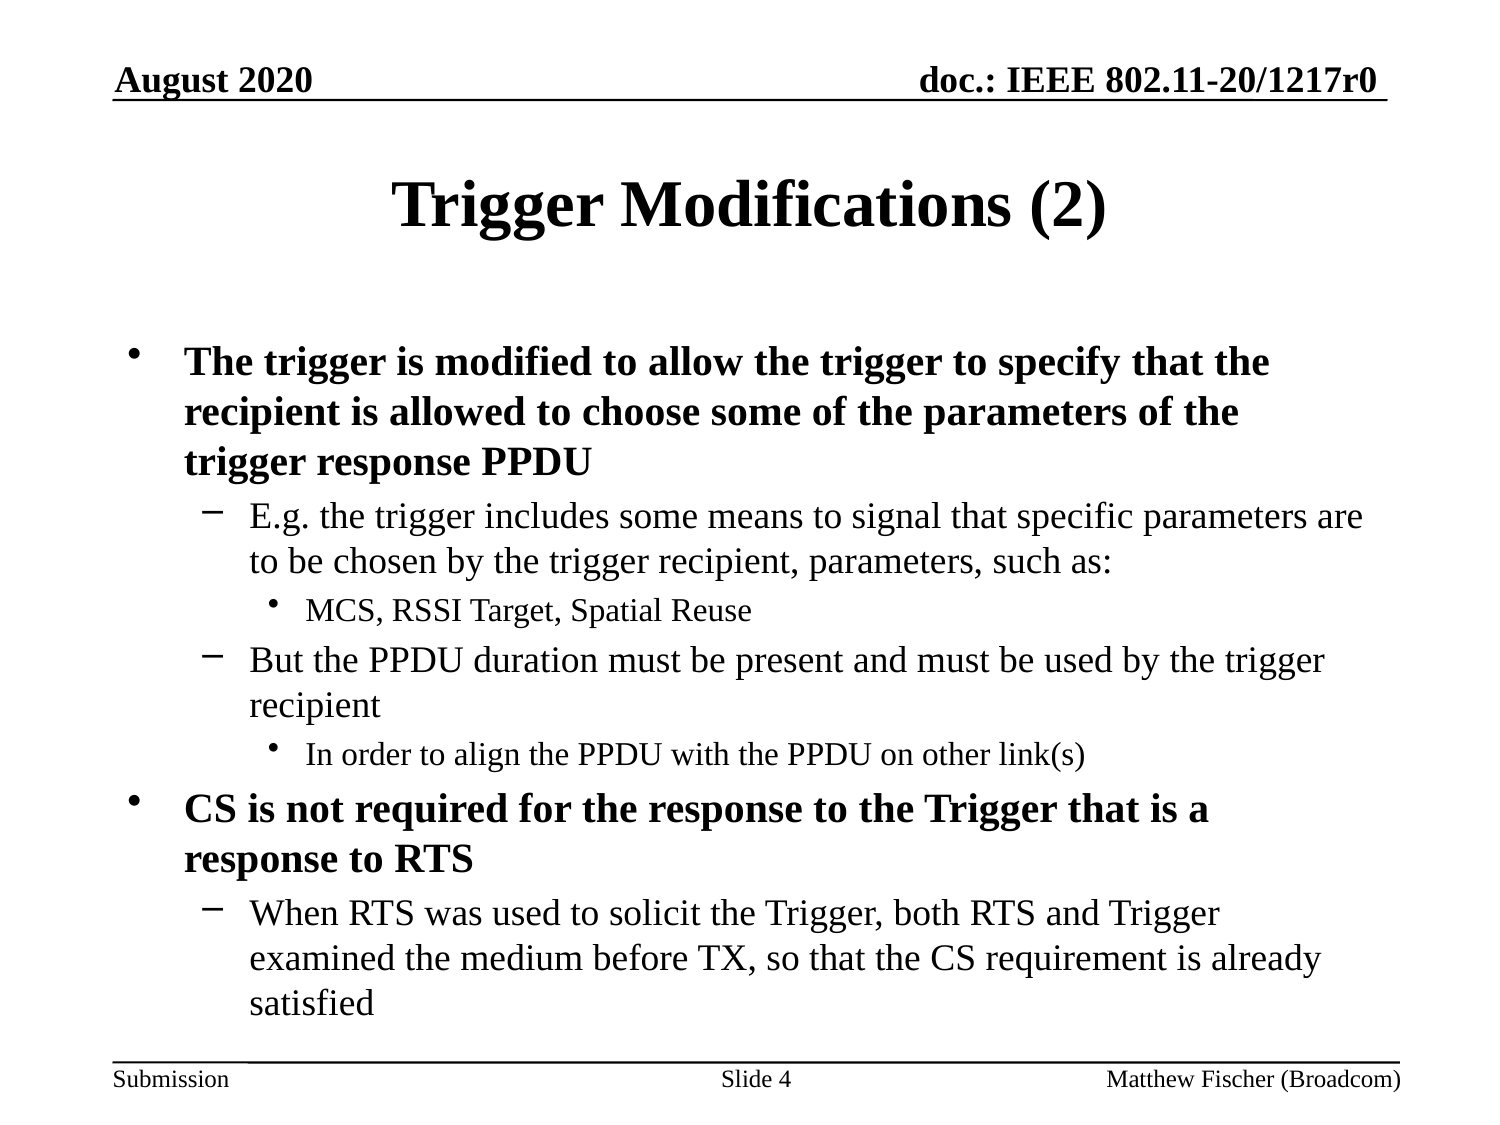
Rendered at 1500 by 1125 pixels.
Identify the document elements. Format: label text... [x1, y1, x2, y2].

title Trigger Modifications (2) [112, 112, 1388, 288]
slide_number Slide 4 [712, 1061, 800, 1093]
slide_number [114, 54, 316, 101]
footer Matthew Fischer (Broadcom) [1102, 1061, 1402, 1093]
list The trigger is modified to allow the trigger to specify that the recipient is allowed to choose some of the parameters of the trigger response PPDU E.g. the trigger includes some means to signal that specific parameters are to be chosen by the trigger recipient, parameters, such as: MCS, RSSI Target, Spatial Reuse But the PPDU duration must be present and must be used by the trigger recipient In order to align the PPDU with the PPDU on other link(s) CS is not required for the response to the Trigger that is a response to RTS When RTS was used to solicit the Trigger, both RTS and Trigger examined the medium before TX, so that the CS requirement is already satisfied [112, 326, 1388, 1002]
